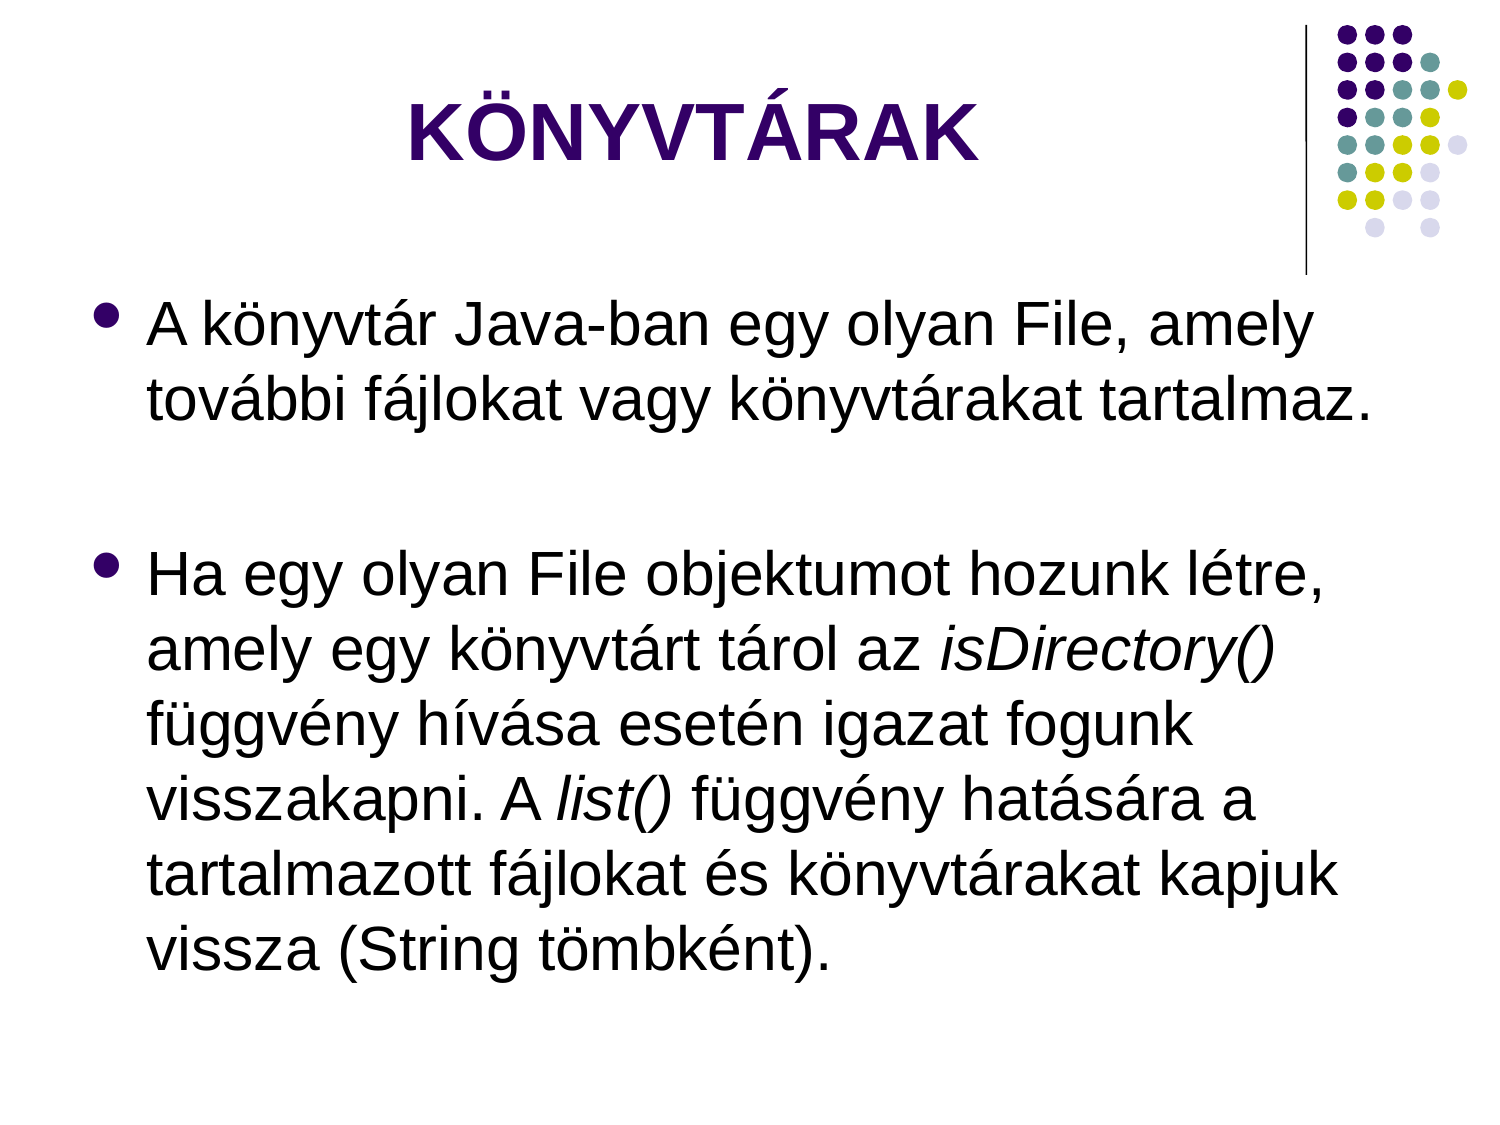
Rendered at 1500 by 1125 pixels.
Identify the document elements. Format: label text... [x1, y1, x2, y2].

title KÖNYVTÁRAK [74, 67, 1313, 185]
list A könyvtár Java-ban egy olyan File, amely további fájlokat vagy könyvtárakat tartalmaz. Ha egy olyan File objektumot hozunk létre, amely egy könyvtárt tárol az isDirectory() függvény hívása esetén igazat fogunk visszakapni. A list() függvény hatására a tartalmazott fájlokat és könyvtárakat kapjuk vissza (String tömbként). [74, 275, 1426, 1000]
